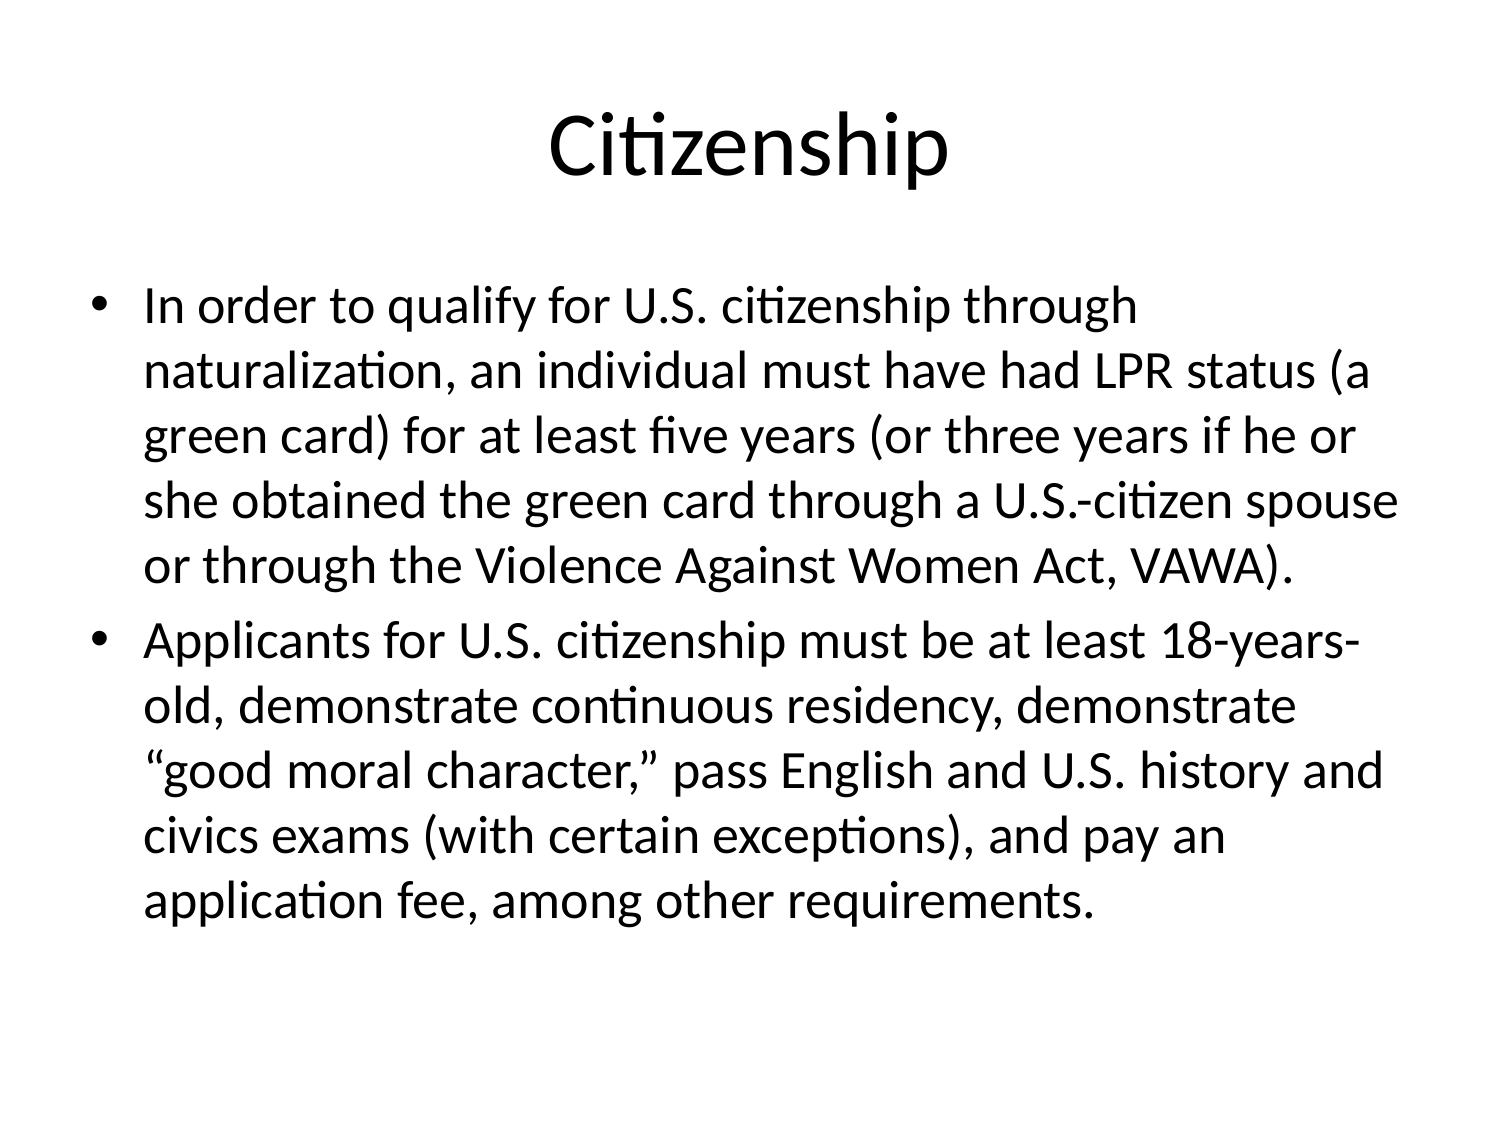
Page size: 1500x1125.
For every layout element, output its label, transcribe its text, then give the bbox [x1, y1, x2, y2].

title Citizenship [75, 45, 1425, 233]
list In order to qualify for U.S. citizenship through naturalization, an individual must have had LPR status (a green card) for at least five years (or three years if he or she obtained the green card through a U.S.-citizen spouse or through the Violence Against Women Act, VAWA). Applicants for U.S. citizenship must be at least 18-years-old, demonstrate continuous residency, demonstrate “good moral character,” pass English and U.S. history and civics exams (with certain exceptions), and pay an application fee, among other requirements. [75, 262, 1425, 1005]
